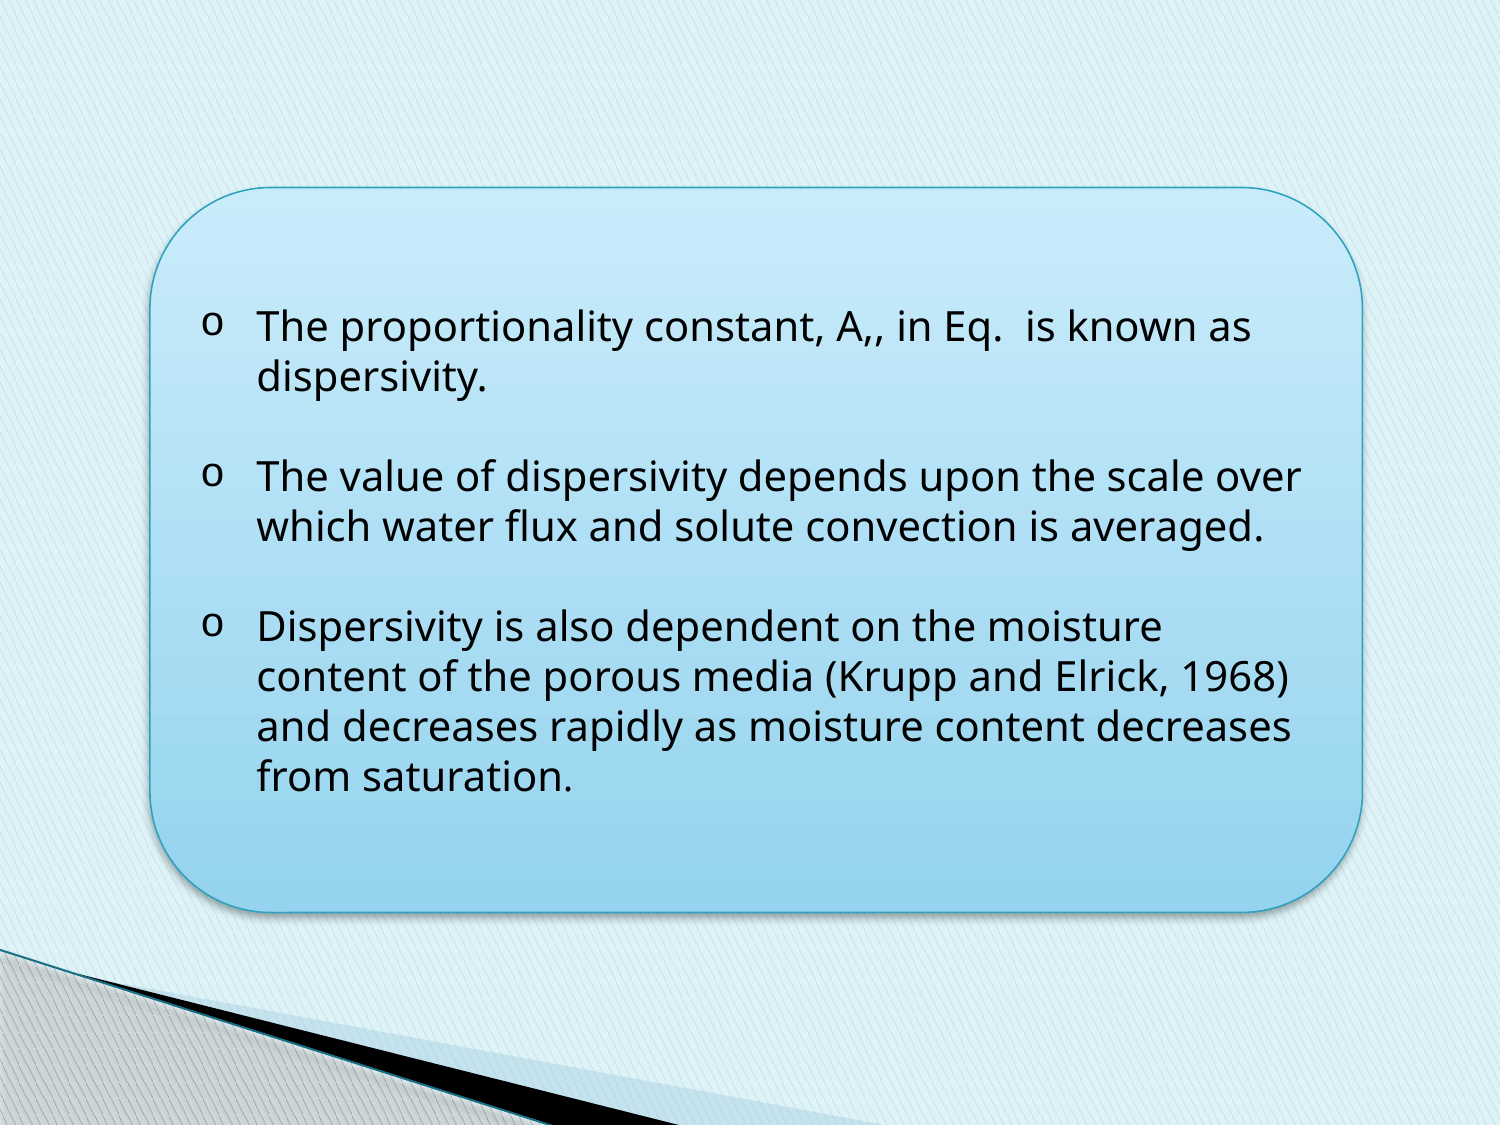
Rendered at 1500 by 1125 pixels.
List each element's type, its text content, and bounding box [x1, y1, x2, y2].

text_box The proportionality constant, A,, in Eq. is known as dispersivity. The value of dispersivity depends upon the scale over which water flux and solute convection is averaged. Dispersivity is also dependent on the moisture content of the porous media (Krupp and Elrick, 1968) and decreases rapidly as moisture content decreases from saturation. [149, 186, 1364, 914]
